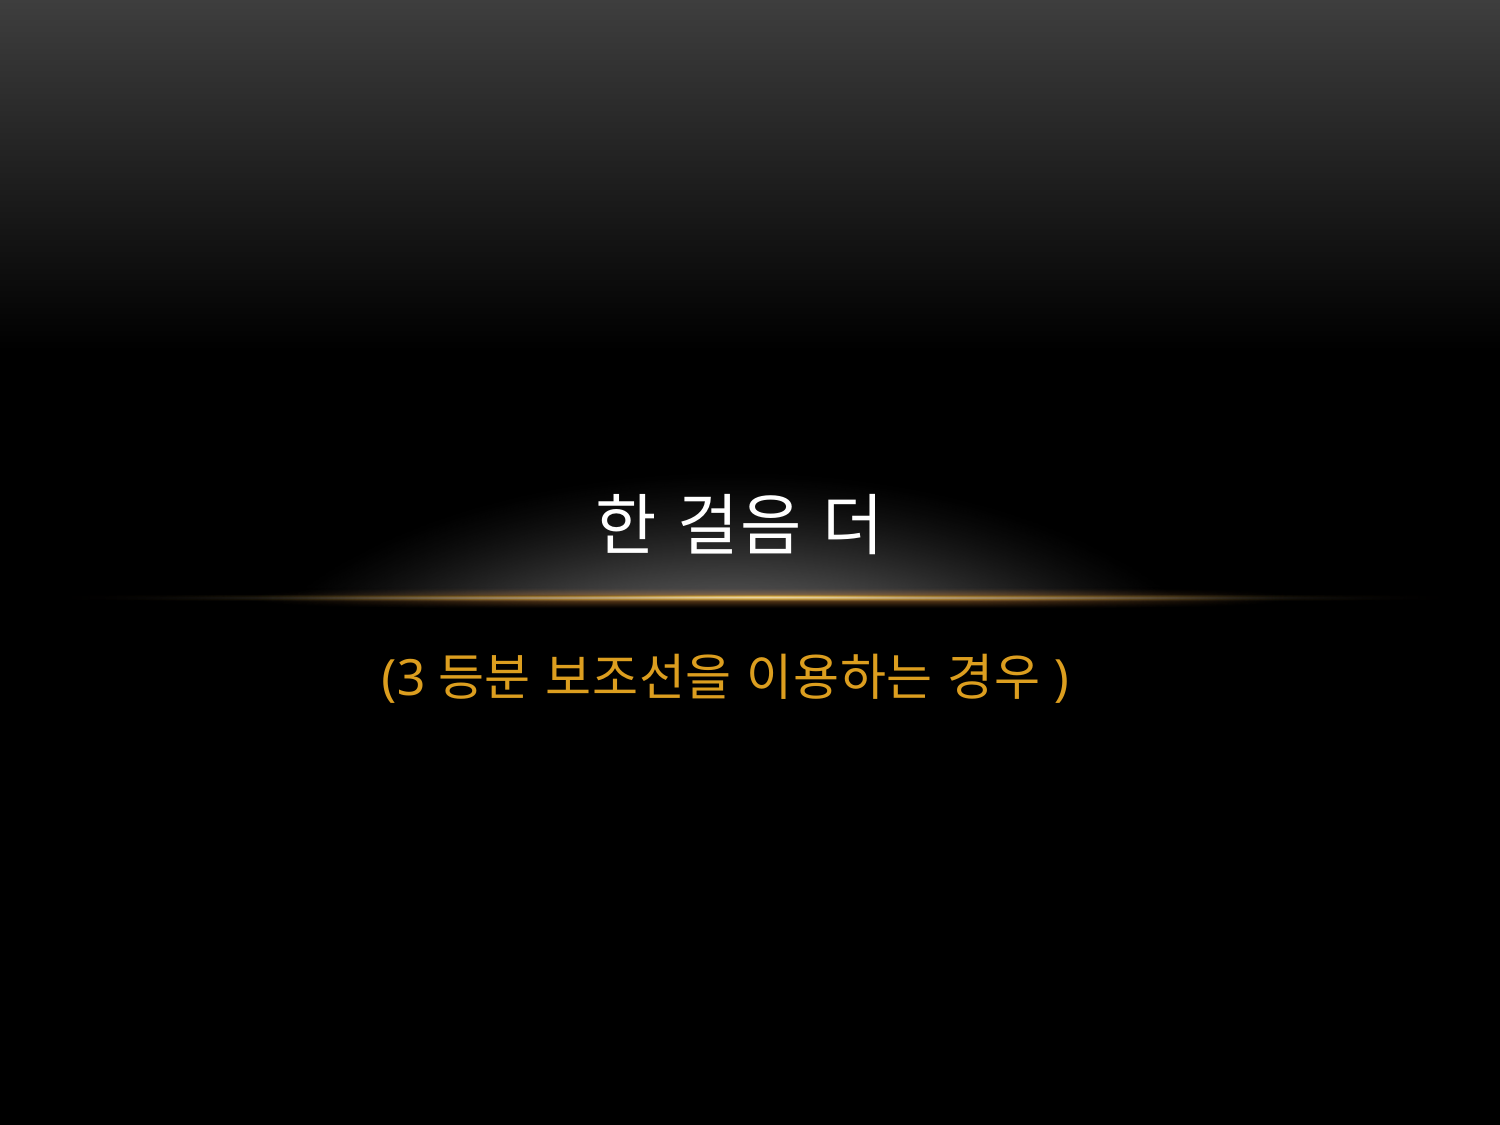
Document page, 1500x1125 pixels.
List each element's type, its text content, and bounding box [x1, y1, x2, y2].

picture [0, 0, 1500, 750]
subtitle (3등분 보조선을 이용하는 경우) [200, 637, 1250, 925]
title 한 걸음 더 [112, 329, 1388, 571]
